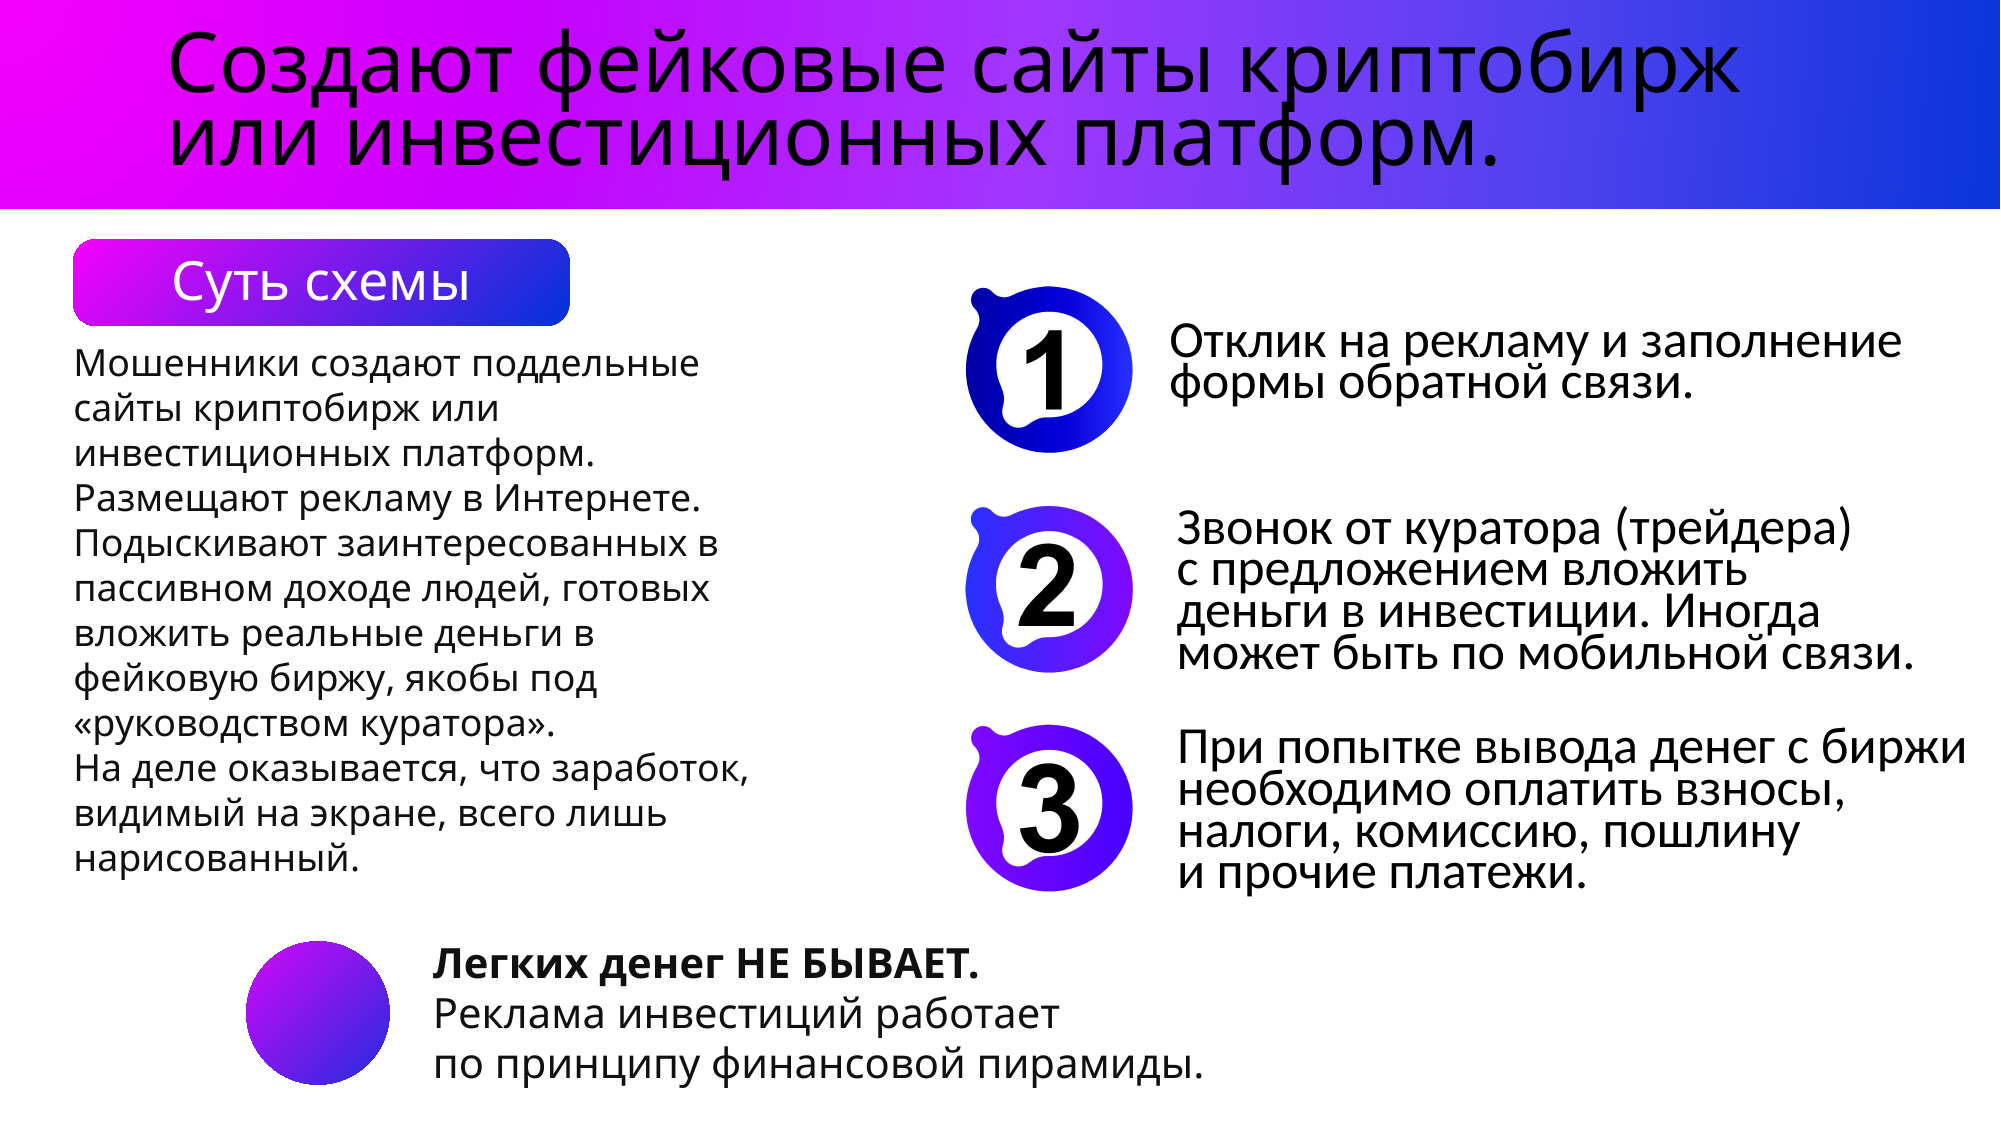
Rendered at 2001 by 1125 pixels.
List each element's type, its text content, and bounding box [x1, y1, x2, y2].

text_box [73, 239, 570, 326]
text_box Отклик на рекламу и заполнение формы обратной связи. [1154, 318, 1930, 417]
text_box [246, 941, 390, 1085]
picture [965, 505, 1133, 673]
text_box Мошенники создают поддельные сайты криптобирж или инвестиционных платформ. Размещают рекламу в Интернете. Подыскивают заинтересованных в пассивном доходе людей, готовых вложить реальные деньги в фейковую биржу, якобы под «руководством куратора». На деле оказывается, что заработок, видимый на экране, всего лишь нарисованный. [73, 338, 763, 879]
text_box Легких денег НЕ БЫВАЕТ. Реклама инвестиций работает по принципу финансовой пирамиды. [417, 929, 1341, 1095]
picture [965, 724, 1133, 892]
text_box При попытке вывода денег с биржи необходимо оплатить взносы, налоги, комиссию, пошлину и прочие платежи. [1162, 724, 1996, 907]
picture [965, 286, 1133, 453]
picture [0, 0, 2000, 209]
text_box Звонок от куратора (трейдера) с предложением вложить деньги в инвестиции. Иногда может быть по мобильной связи. [1161, 505, 1932, 687]
